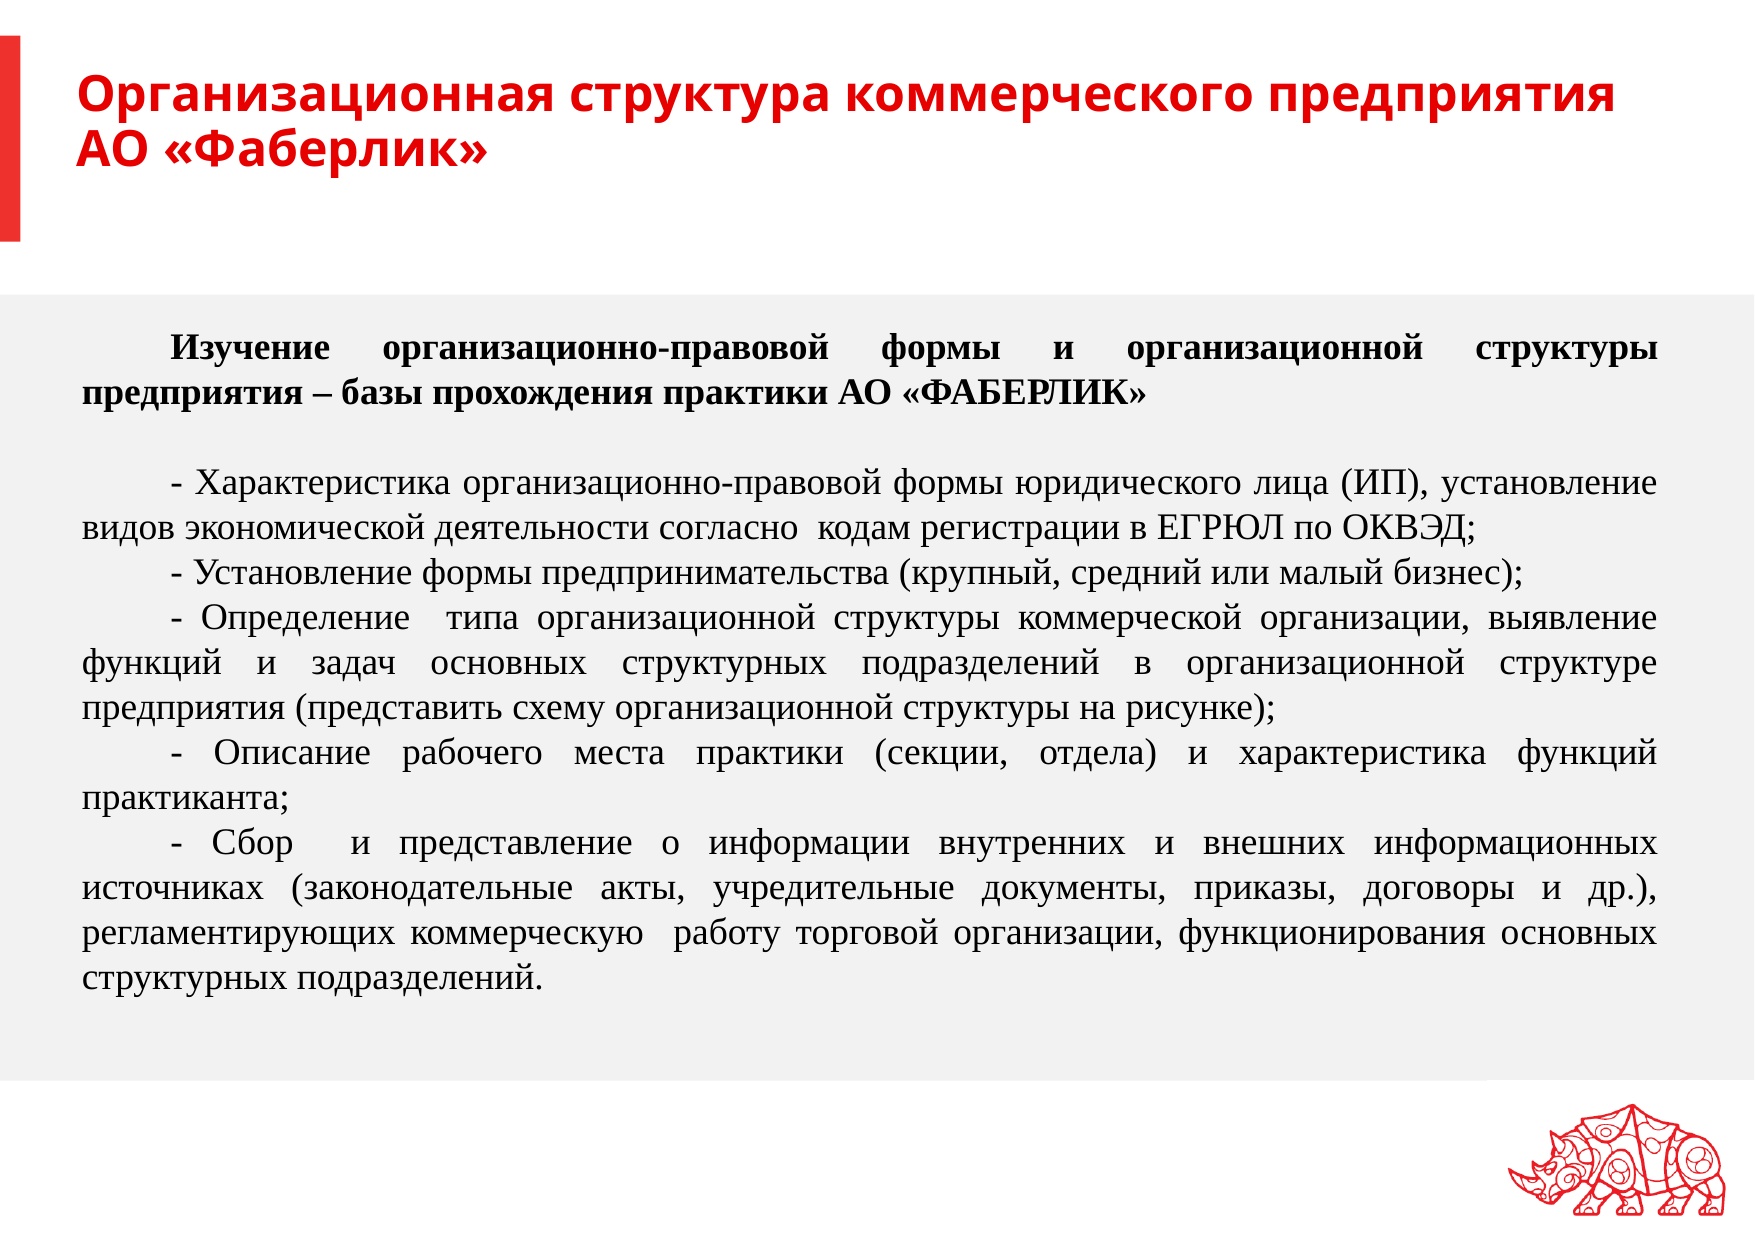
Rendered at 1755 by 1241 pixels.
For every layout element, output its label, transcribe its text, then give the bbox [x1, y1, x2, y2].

list Изучение организационно-правовой формы и организационной структуры предприятия – базы прохождения практики АО «ФАБЕРЛИК» - Характеристика организационно-правовой формы юридического лица (ИП), установление видов экономической деятельности согласно кодам регистрации в ЕГРЮЛ по ОКВЭД; - Установление формы предпринимательства (крупный, средний или малый бизнес); - Определение типа организационной структуры коммерческой организации, выявление функций и задач основных структурных подразделений в организационной структуре предприятия (представить схему организационной структуры на рисунке); - Описание рабочего места практики (секции, отдела) и характеристика функций практиканта; - Сбор и представление о информации внутренних и внешних информационных источниках (законодательные акты, учредительные документы, приказы, договоры и др.), регламентирующих коммерческую работу торговой организации, функционирования основных структурных подразделений. [64, 313, 1677, 1058]
picture [1487, 1080, 1755, 1229]
title Организационная структура коммерческого предприятия АО «Фаберлик» [76, 70, 1666, 344]
